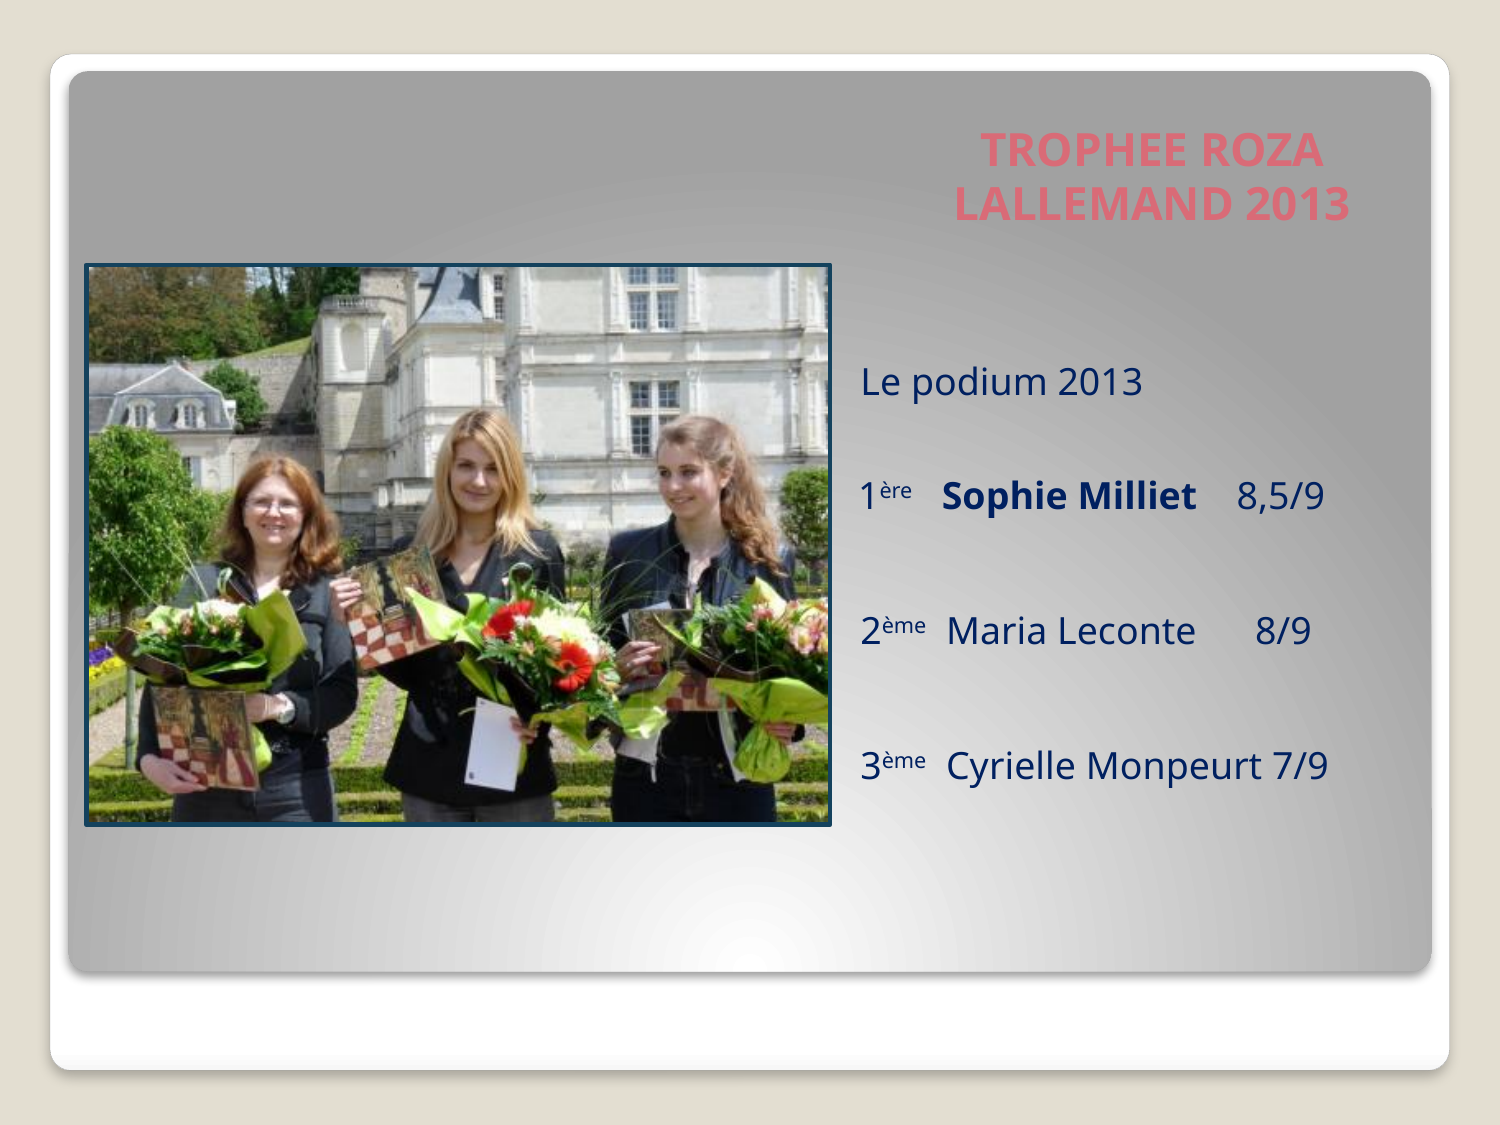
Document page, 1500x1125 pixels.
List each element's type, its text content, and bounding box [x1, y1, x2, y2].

list Le podium 2013 1ère Sophie Milliet 8,5/9 2ème Maria Leconte 8/9 3ème Cyrielle Monpeurt 7/9 [832, 237, 1424, 928]
title TROPHEE ROZA LALLEMAND 2013 [908, 87, 1397, 237]
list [88, 266, 828, 823]
